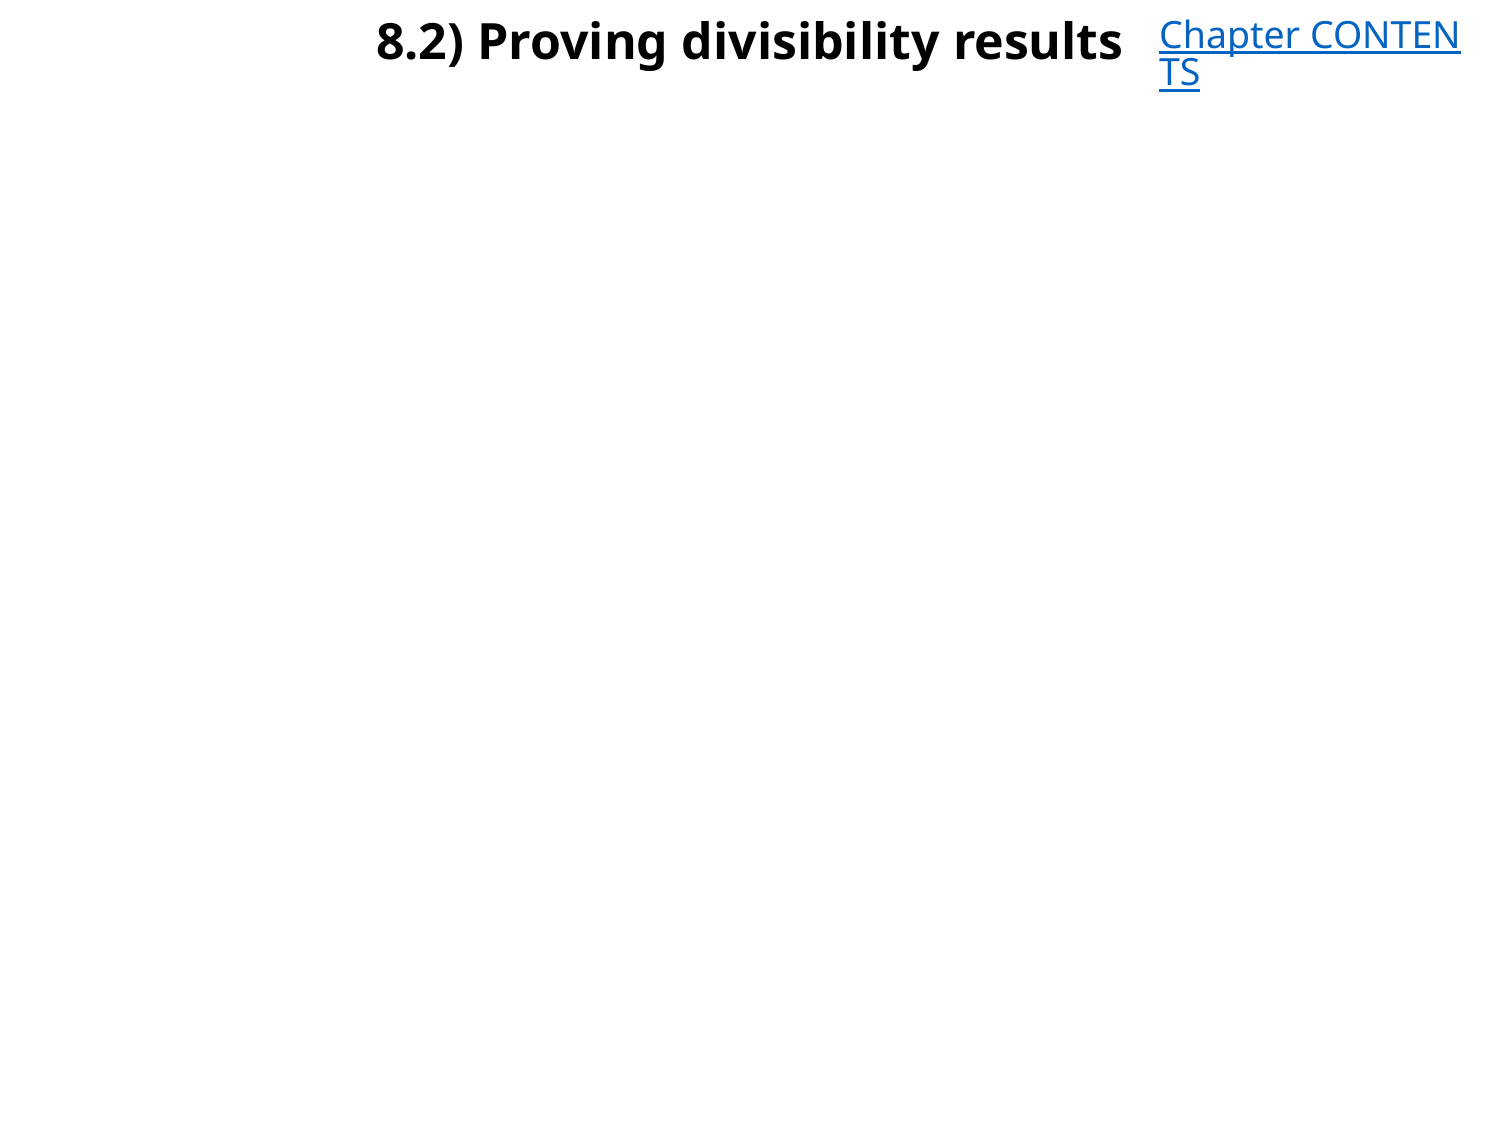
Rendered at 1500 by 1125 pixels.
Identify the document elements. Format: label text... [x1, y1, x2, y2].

text_box Chapter CONTENTS [1144, 3, 1491, 70]
title 8.2) Proving divisibility results [0, 0, 1500, 87]
